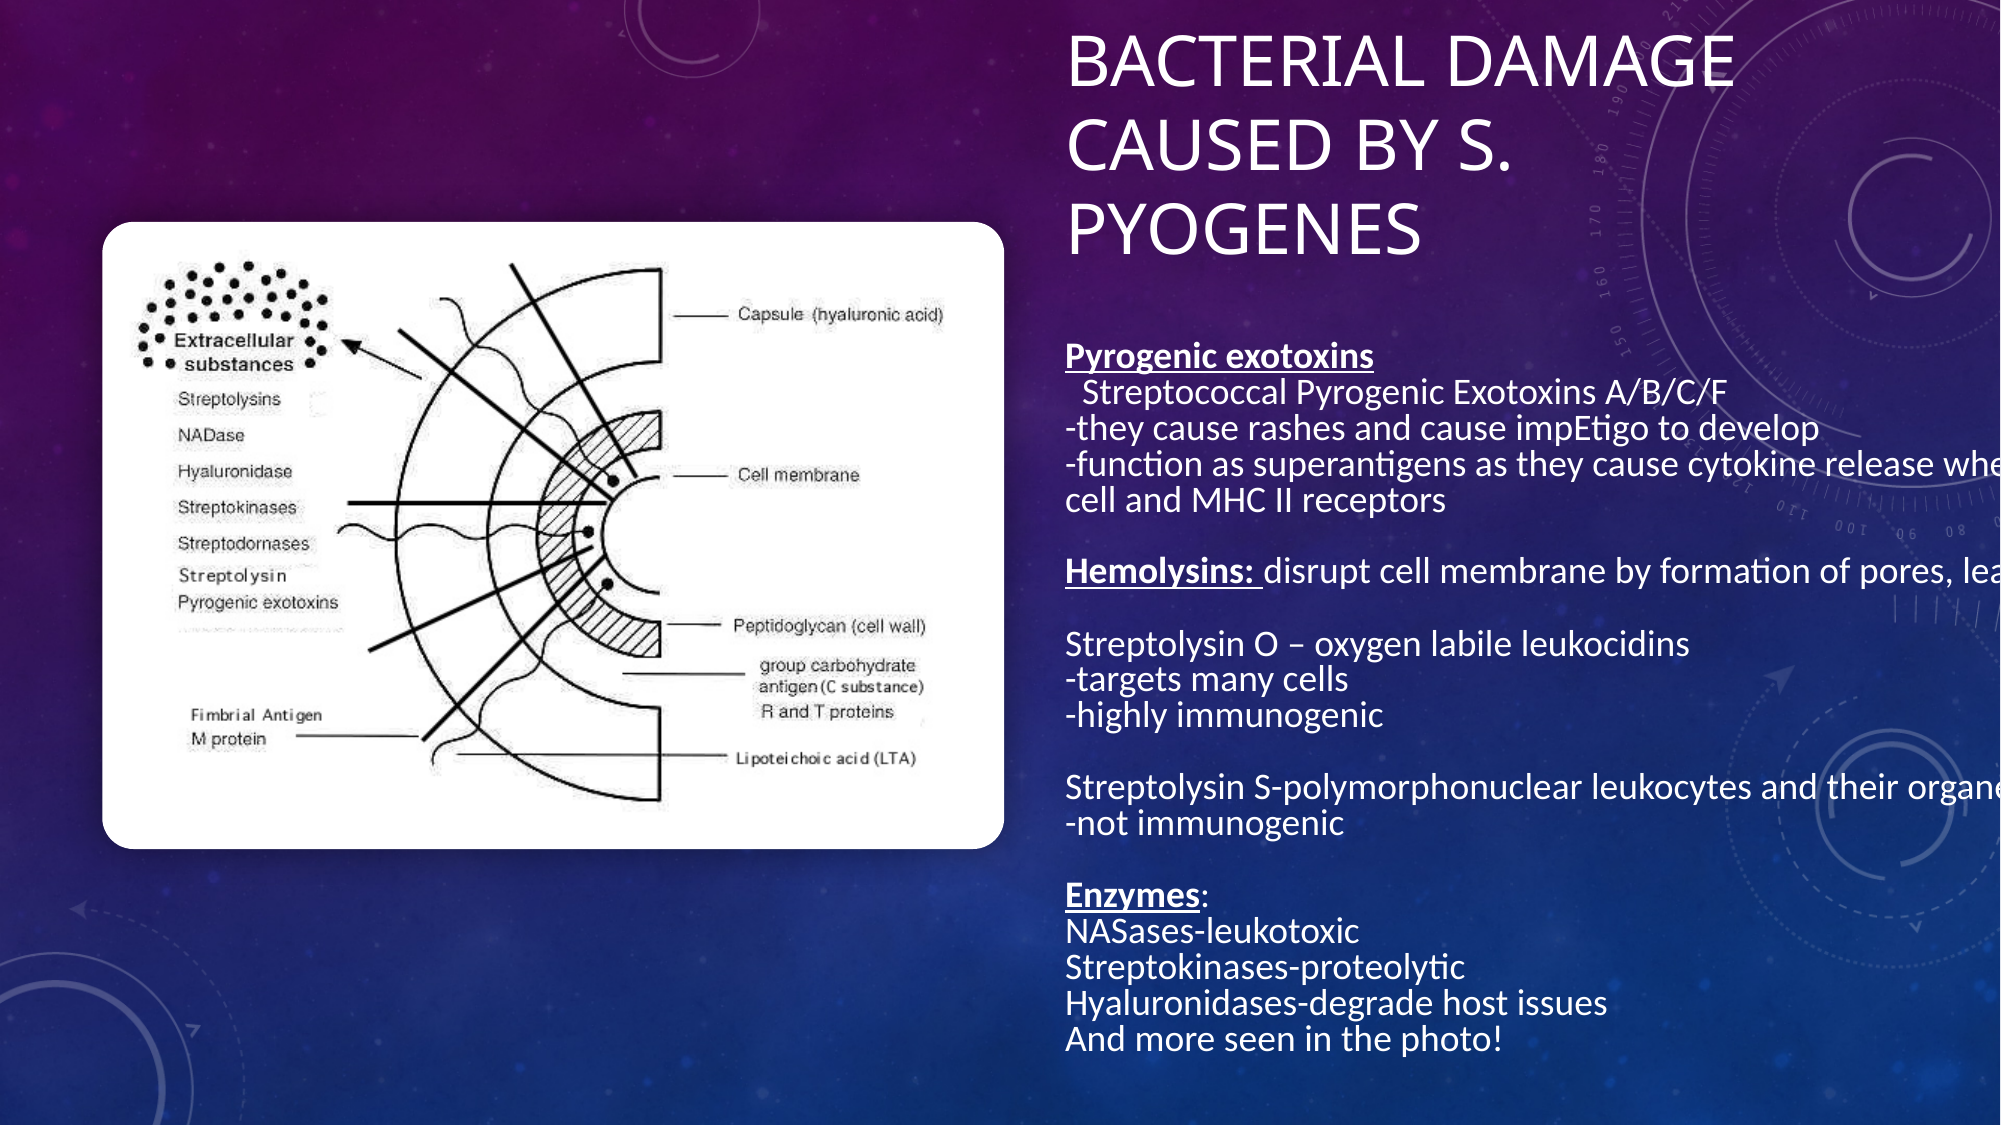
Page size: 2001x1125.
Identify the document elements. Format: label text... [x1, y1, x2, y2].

title Bacterial damage caused by s. pyogenes [1050, 7, 1895, 222]
picture [0, 0, 2001, 1125]
list Pyrogenic exotoxins Streptococcal Pyrogenic Exotoxins A/B/C/F -they cause rashes and cause impEtigo to develop -function as superantigens as they cause cytokine release when binding to T cell and MHC II receptors Hemolysins: disrupt cell membrane by formation of pores, lead to cell death Streptolysin O – oxygen labile leukocidins -targets many cells -highly immunogenic Streptolysin S-polymorphonuclear leukocytes and their organelles -not immunogenic Enzymes: NASases-leukotoxic Streptokinases-proteolytic Hyaluronidases-degrade host issues And more seen in the photo! [1050, 222, 2000, 1125]
